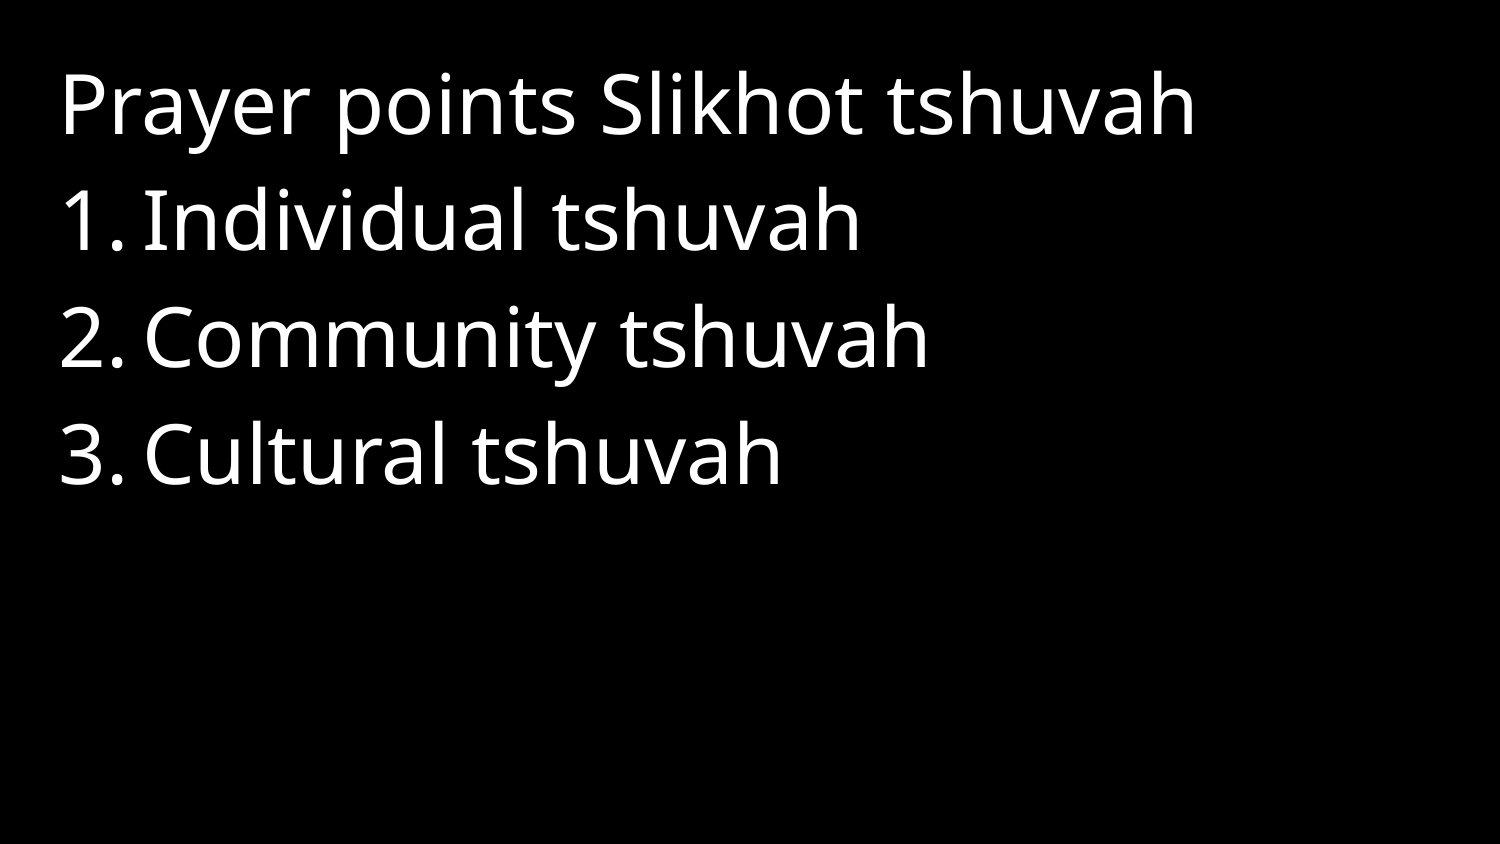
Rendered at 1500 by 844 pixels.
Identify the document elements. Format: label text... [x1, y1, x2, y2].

list Prayer points Slikhot tshuvah Individual tshuvah Community tshuvah Cultural tshuvah [50, 46, 1425, 810]
